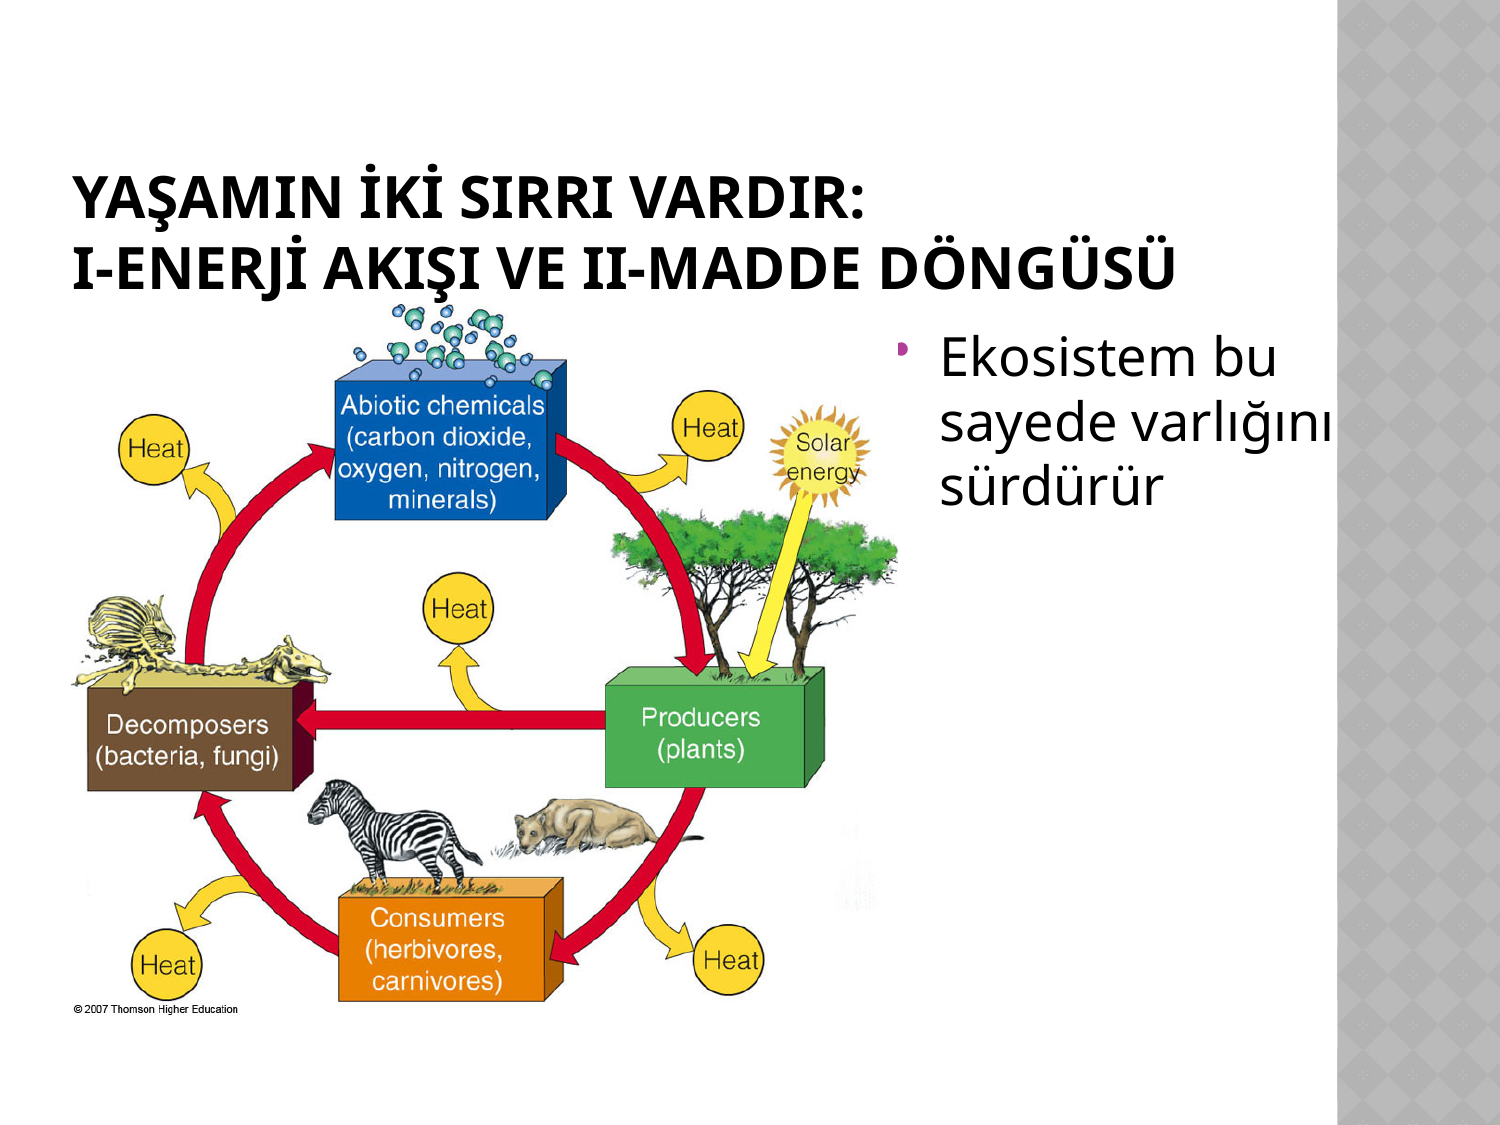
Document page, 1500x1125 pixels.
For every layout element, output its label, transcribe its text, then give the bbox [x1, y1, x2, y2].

title Yaşamın iki sırrı vardır: I-enerji akışı ve II-madde döngüsü [64, 113, 1253, 302]
picture [69, 304, 898, 1017]
list Ekosistem bu sayede varlığını sürdürür [902, 314, 1461, 958]
